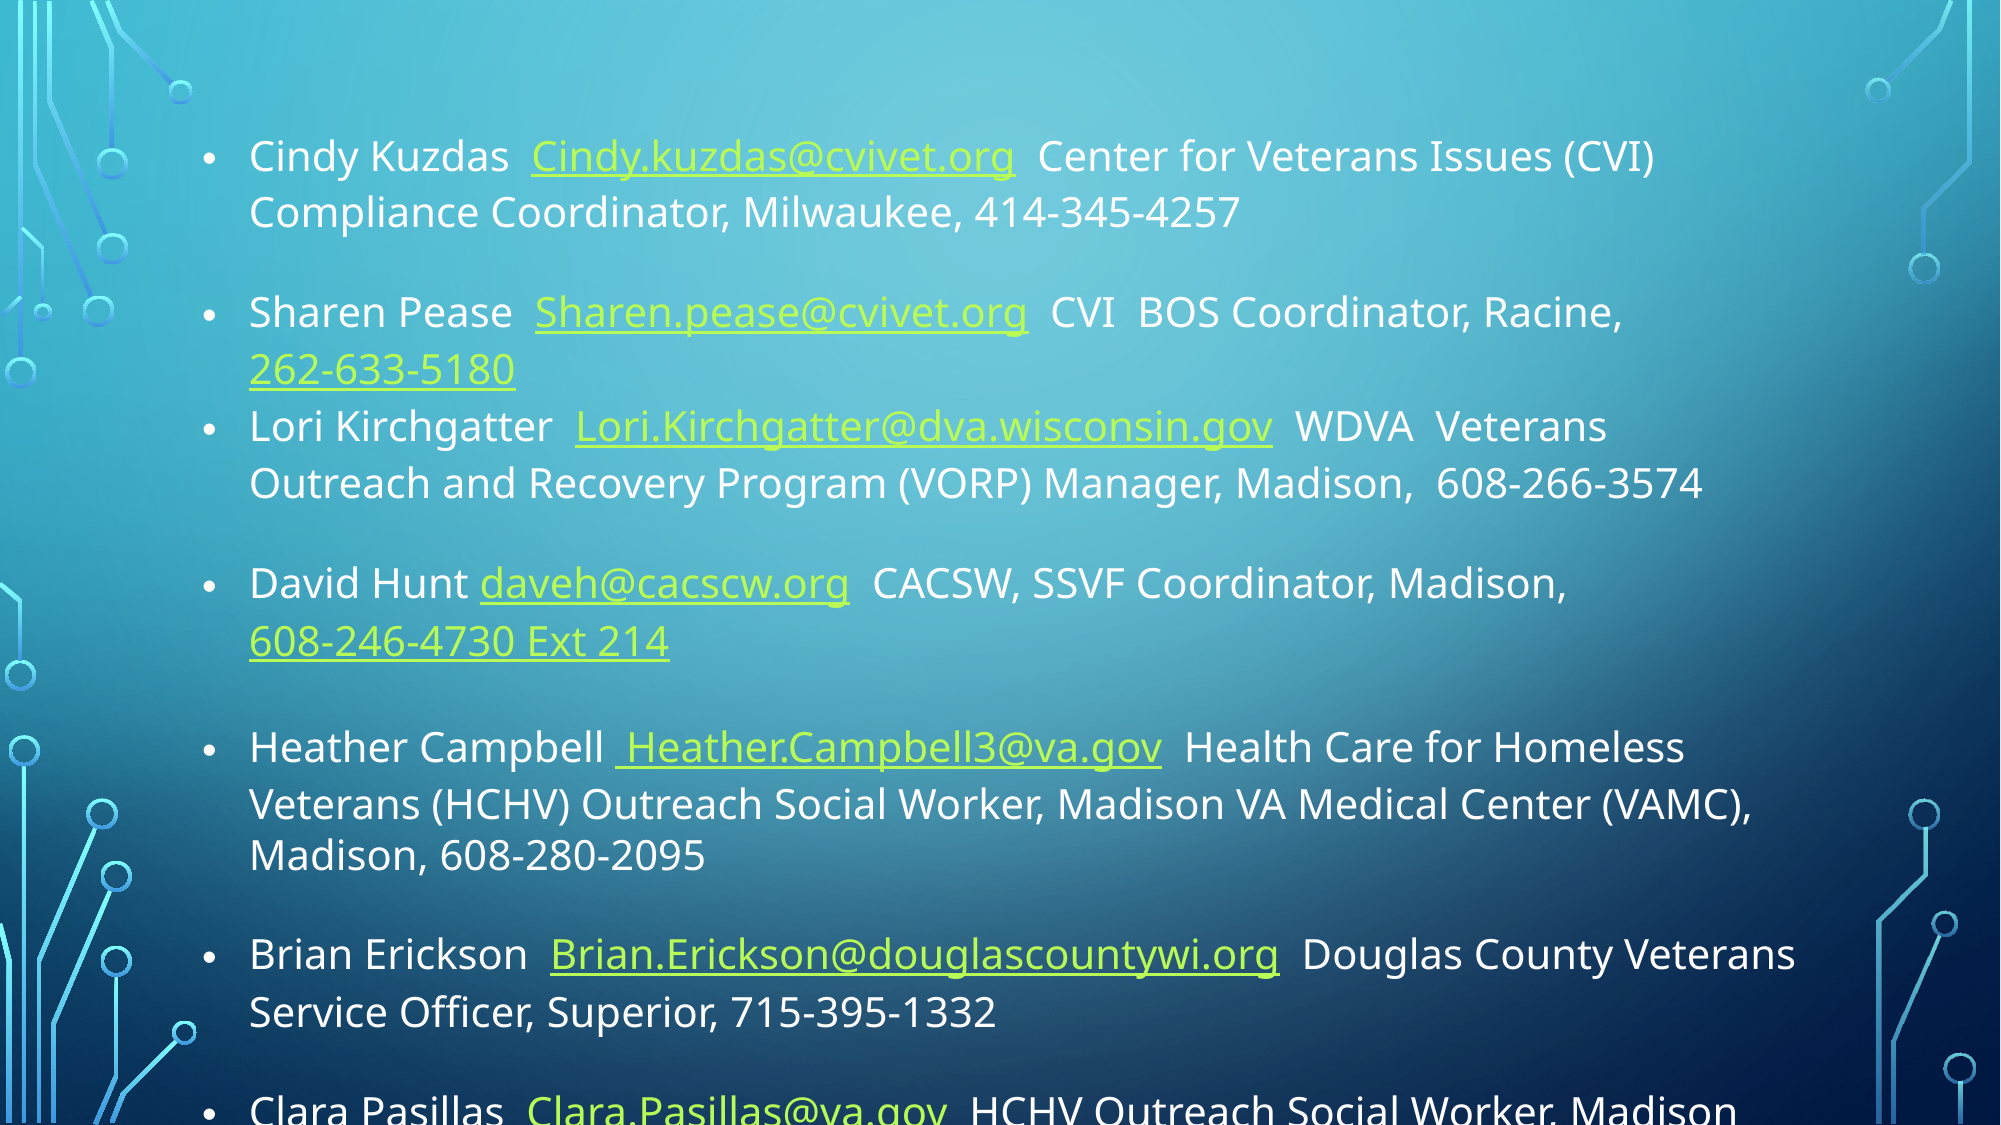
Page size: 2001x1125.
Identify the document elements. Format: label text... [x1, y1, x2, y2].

text_box Cindy Kuzdas Cindy.kuzdas@cvivet.org Center for Veterans Issues (CVI) Compliance Coordinator, Milwaukee, 414-345-4257 Sharen Pease Sharen.pease@cvivet.org CVI BOS Coordinator, Racine, 262-633-5180 Lori Kirchgatter Lori.Kirchgatter@dva.wisconsin.gov WDVA Veterans Outreach and Recovery Program (VORP) Manager, Madison, 608-266-3574 David Hunt daveh@cacscw.org CACSW, SSVF Coordinator, Madison, 608-246-4730 Ext 214 Heather Campbell Heather.Campbell3@va.gov Health Care for Homeless Veterans (HCHV) Outreach Social Worker, Madison VA Medical Center (VAMC), Madison, 608-280-2095 Brian Erickson Brian.Erickson@douglascountywi.org Douglas County Veterans Service Officer, Superior, 715-395-1332 Clara Pasillas Clara.Pasillas@va.gov HCHV Outreach Social Worker, Madison VAMC, Madison Casey Levrich Casey.Levrich@va.gov Twin Cities HUD-VASH Representative [187, 0, 1813, 1125]
